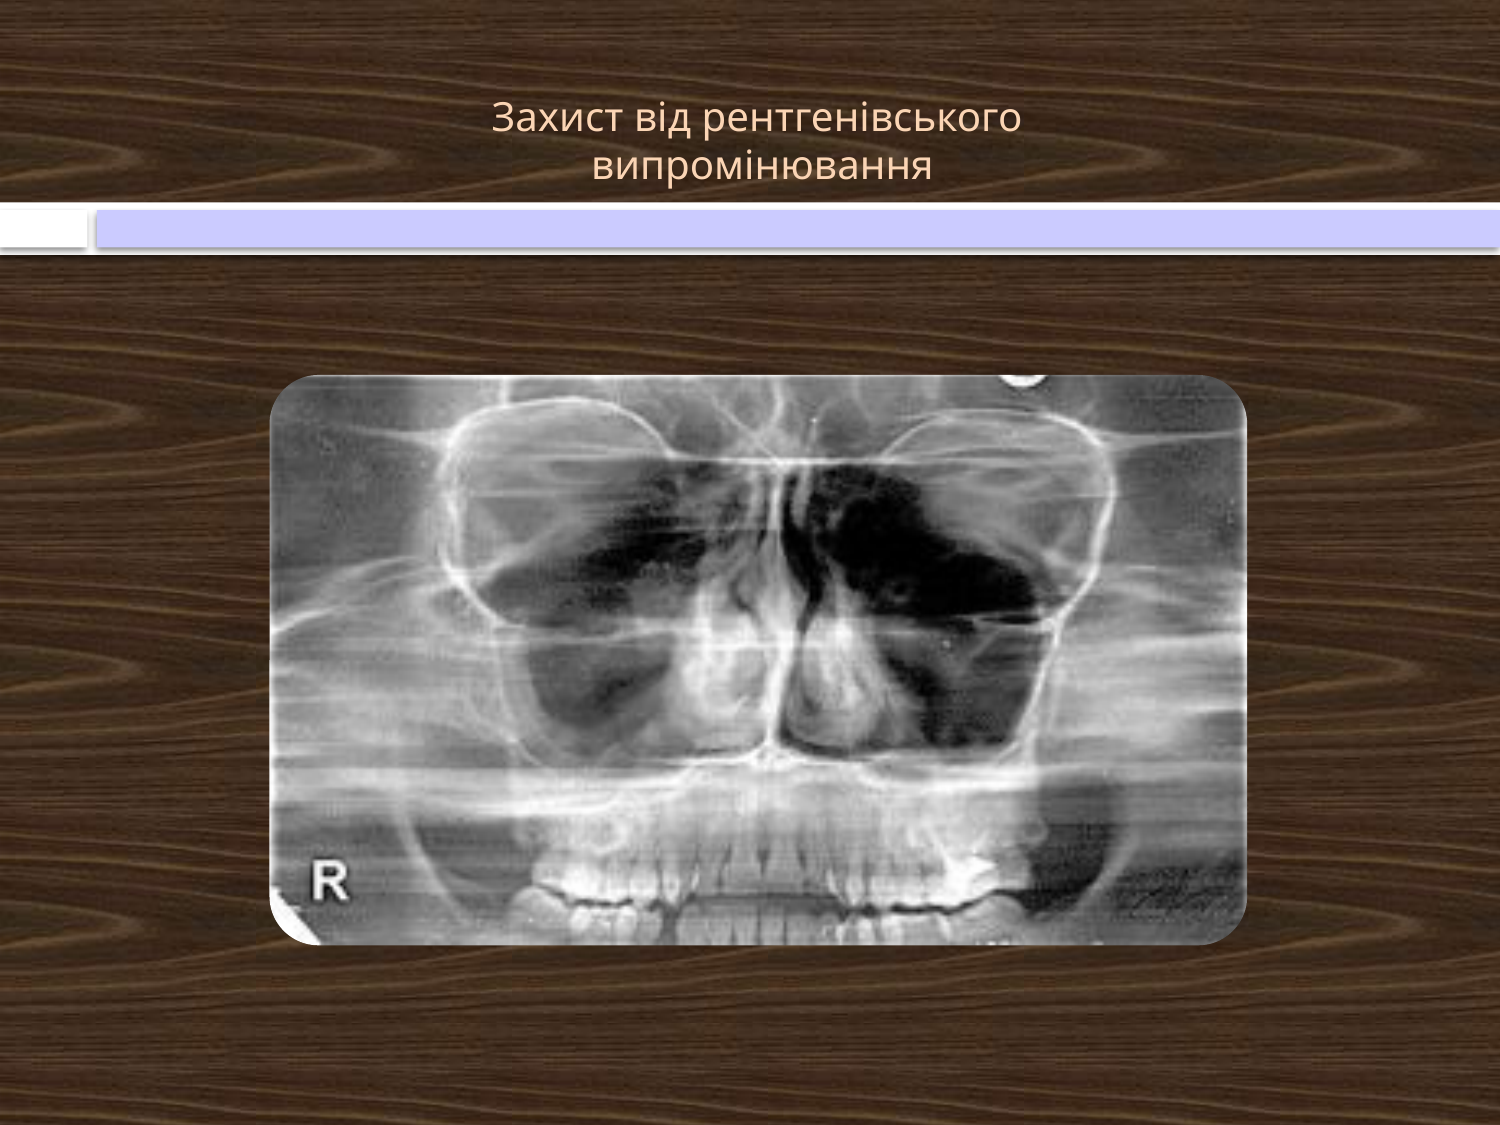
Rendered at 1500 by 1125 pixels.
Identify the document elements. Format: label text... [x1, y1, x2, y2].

title Захист від рентгенівського випромінювання [93, 82, 1432, 245]
picture [0, 255, 1500, 1125]
picture [0, 0, 1500, 202]
